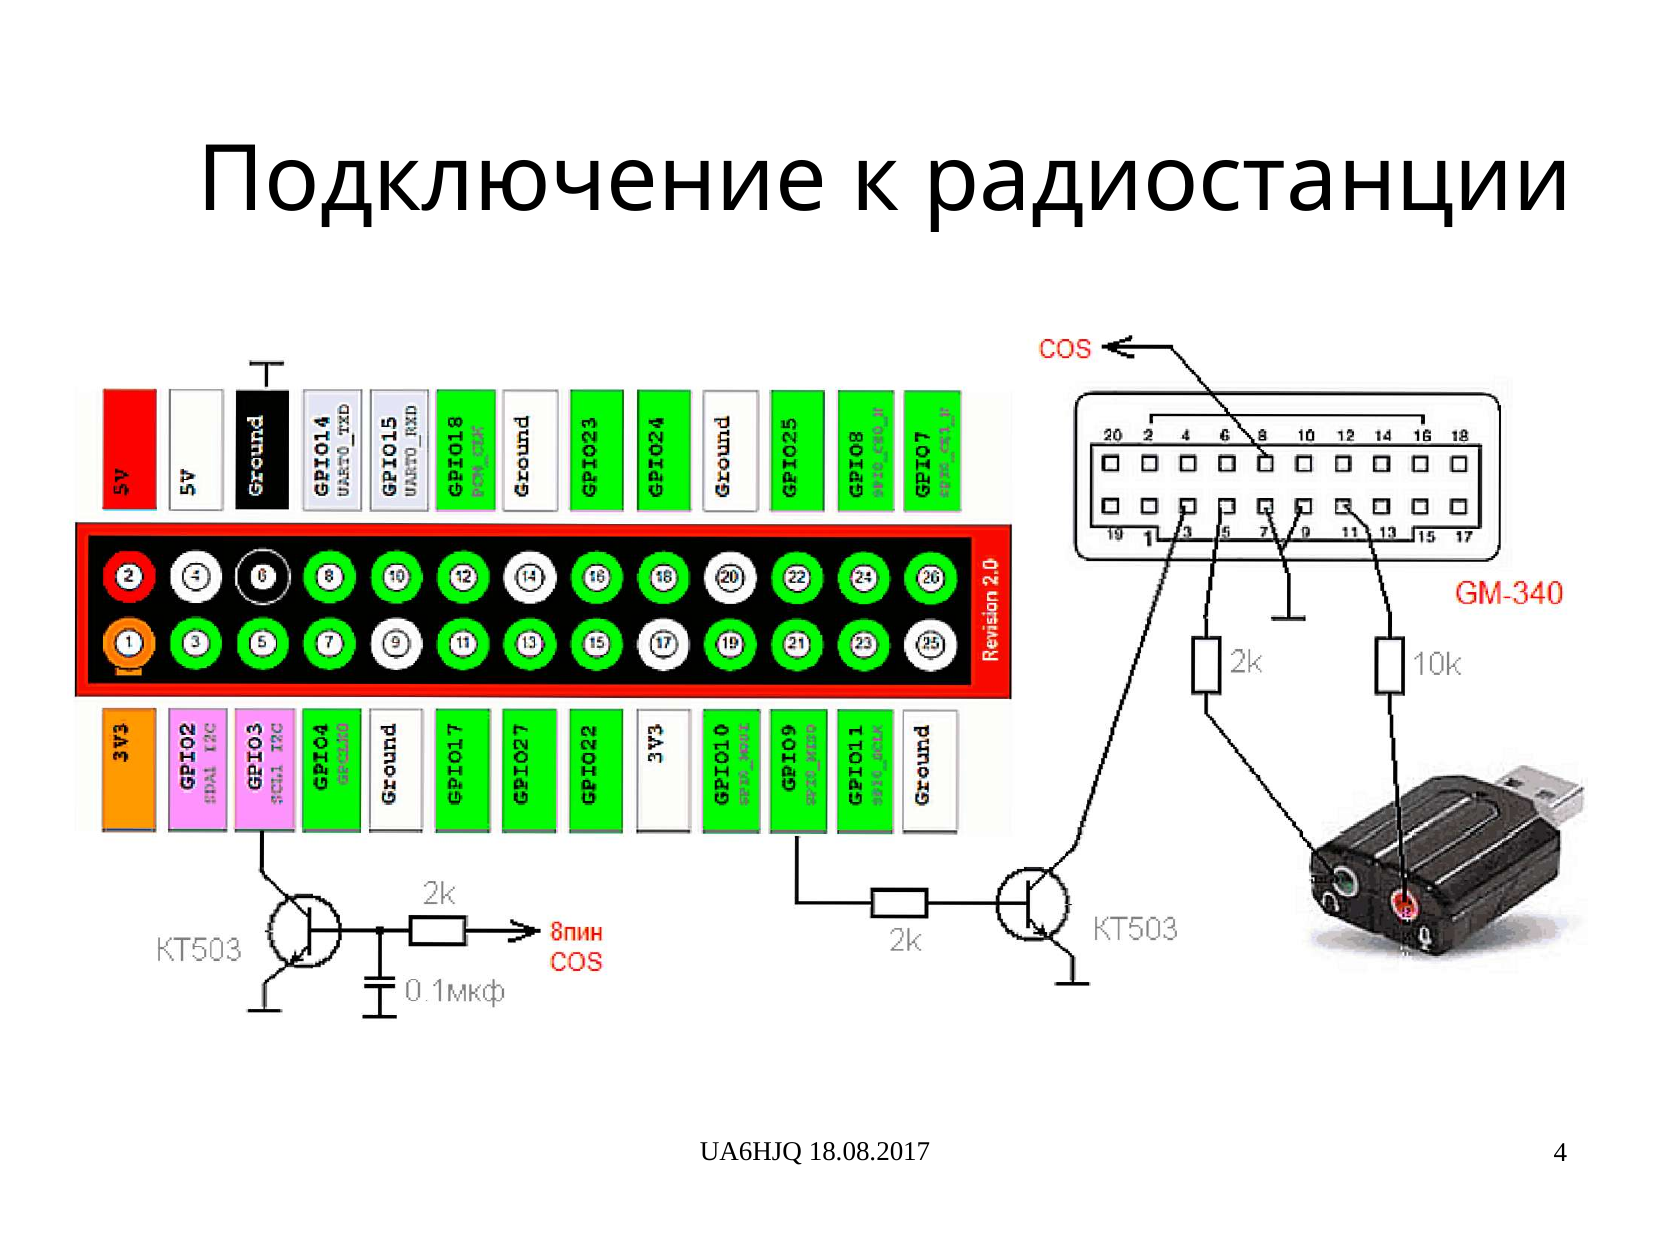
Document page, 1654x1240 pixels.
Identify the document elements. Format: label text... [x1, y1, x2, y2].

picture [66, 326, 1589, 1023]
text_box Подключение к радиостанции [66, 118, 1589, 207]
text_box 4 [1553, 1133, 1573, 1159]
text_box UA6HJQ 18.08.2017 [699, 1133, 954, 1164]
